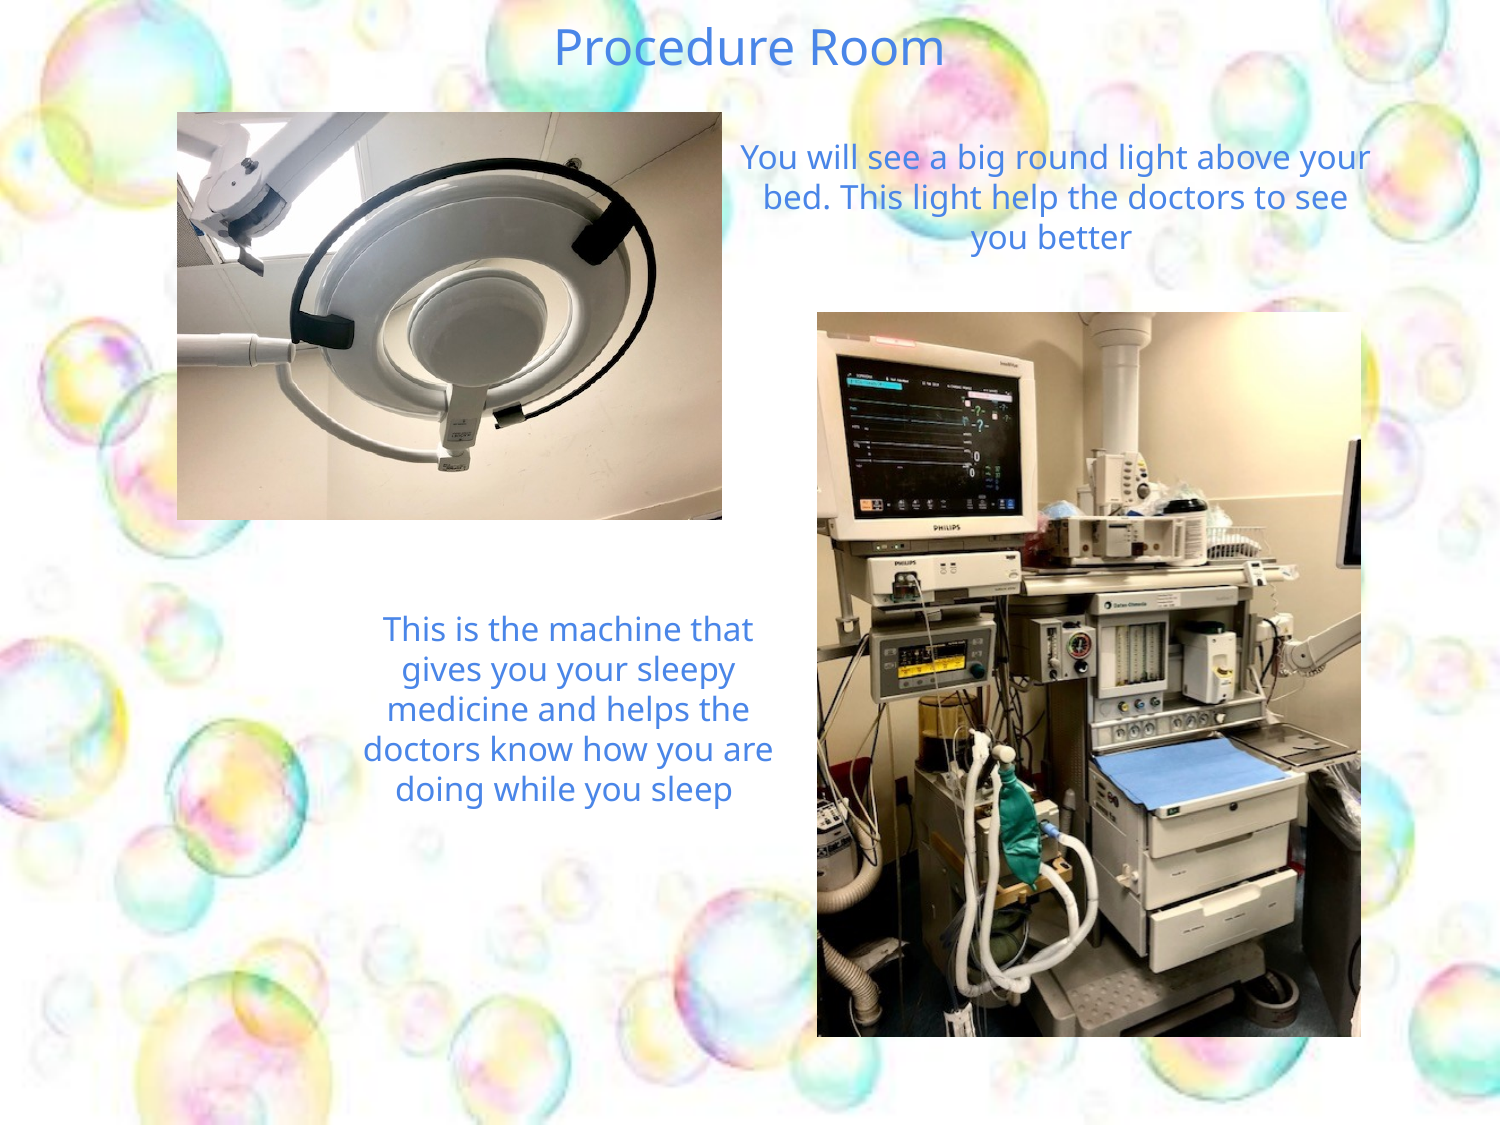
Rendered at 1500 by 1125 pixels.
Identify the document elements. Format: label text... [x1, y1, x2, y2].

picture [0, 0, 1500, 1125]
text_box Procedure Room [334, 0, 1166, 99]
text_box This is the machine that gives you your sleepy medicine and helps the doctors know how you are doing while you sleep [344, 593, 793, 962]
text_box You will see a big round light above your bed. This light help the doctors to see you better [721, 121, 1391, 529]
